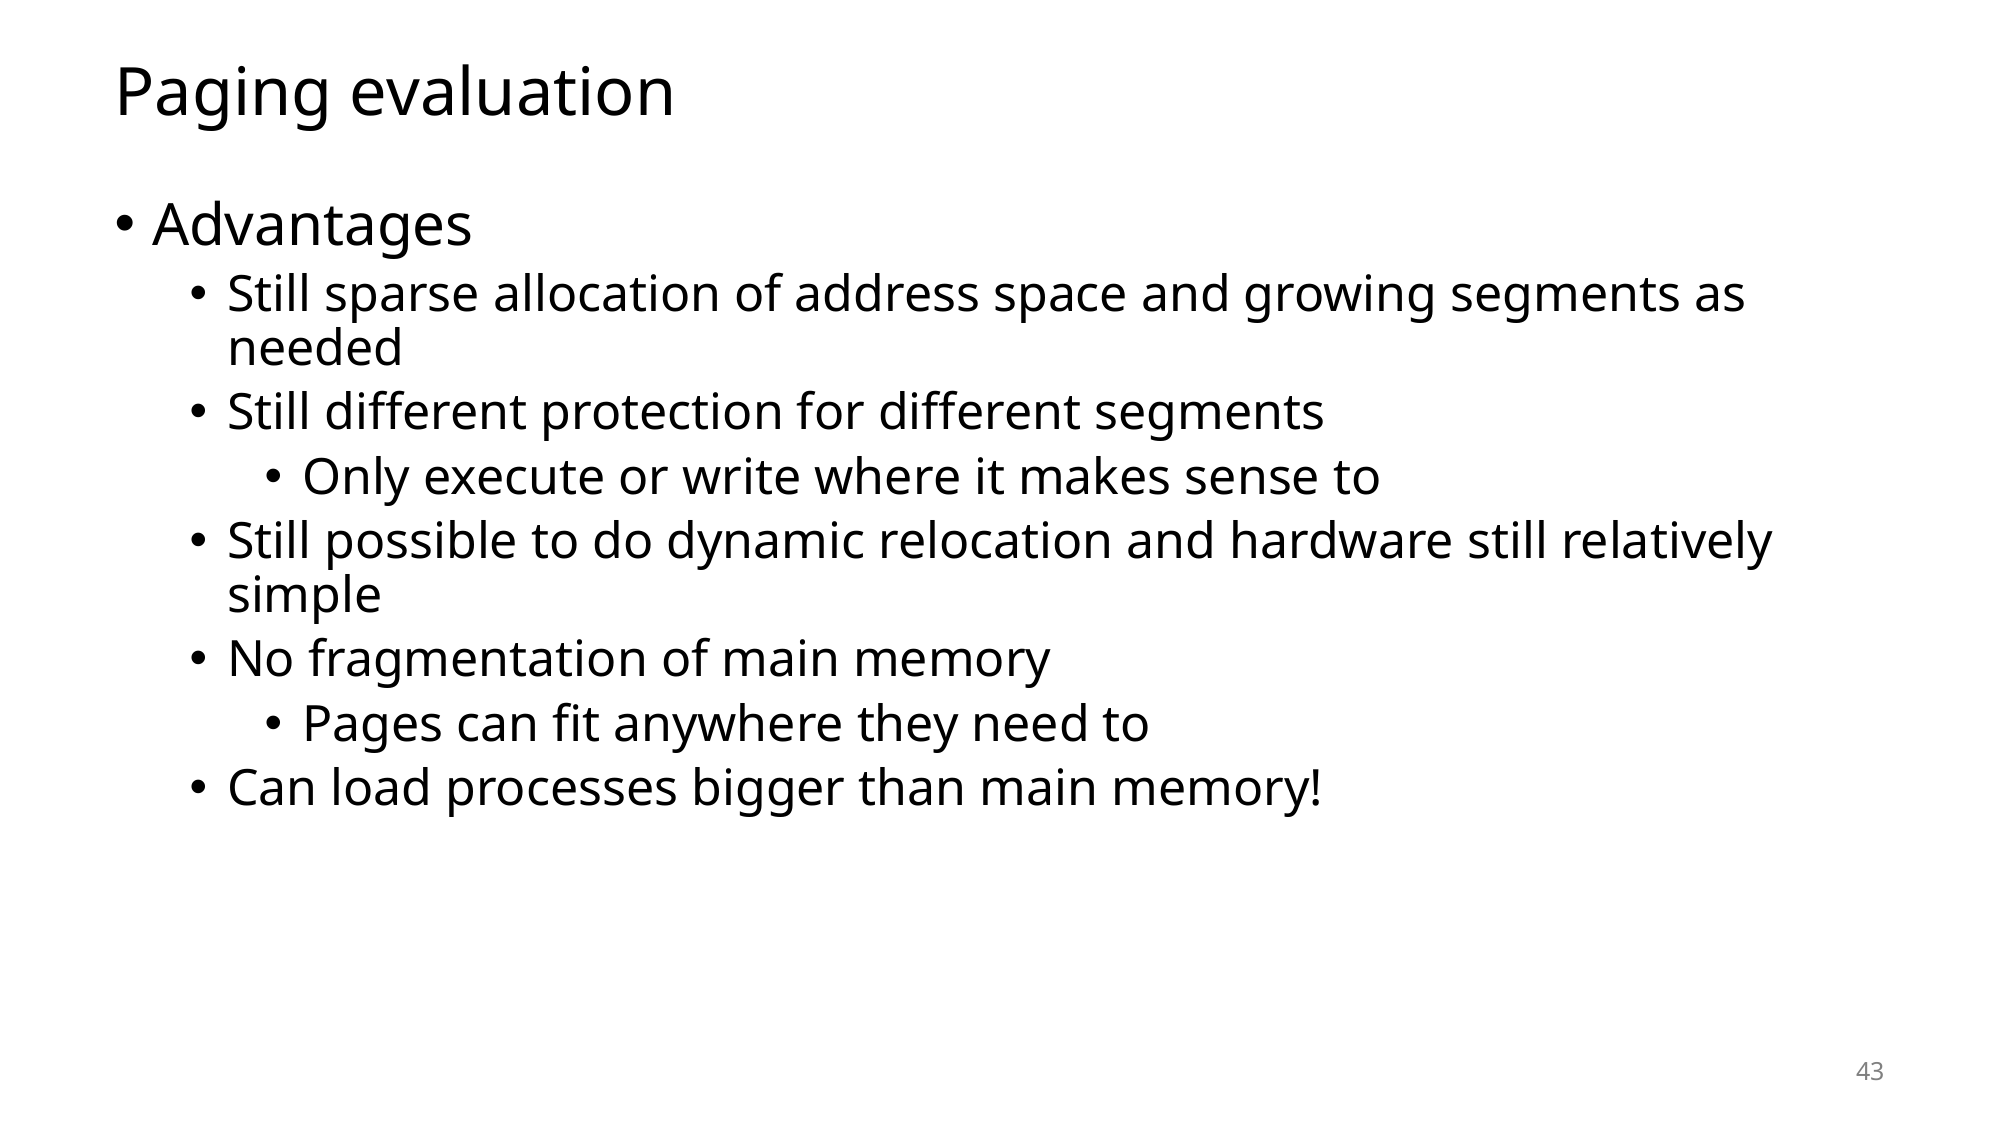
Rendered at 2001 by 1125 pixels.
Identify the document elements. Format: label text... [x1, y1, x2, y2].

title Paging evaluation [99, 37, 1900, 150]
slide_number 43 [1749, 1042, 1900, 1103]
list Advantages Still sparse allocation of address space and growing segments as needed Still different protection for different segments Only execute or write where it makes sense to Still possible to do dynamic relocation and hardware still relatively simple No fragmentation of main memory Pages can fit anywhere they need to Can load processes bigger than main memory! [99, 187, 1900, 1013]
